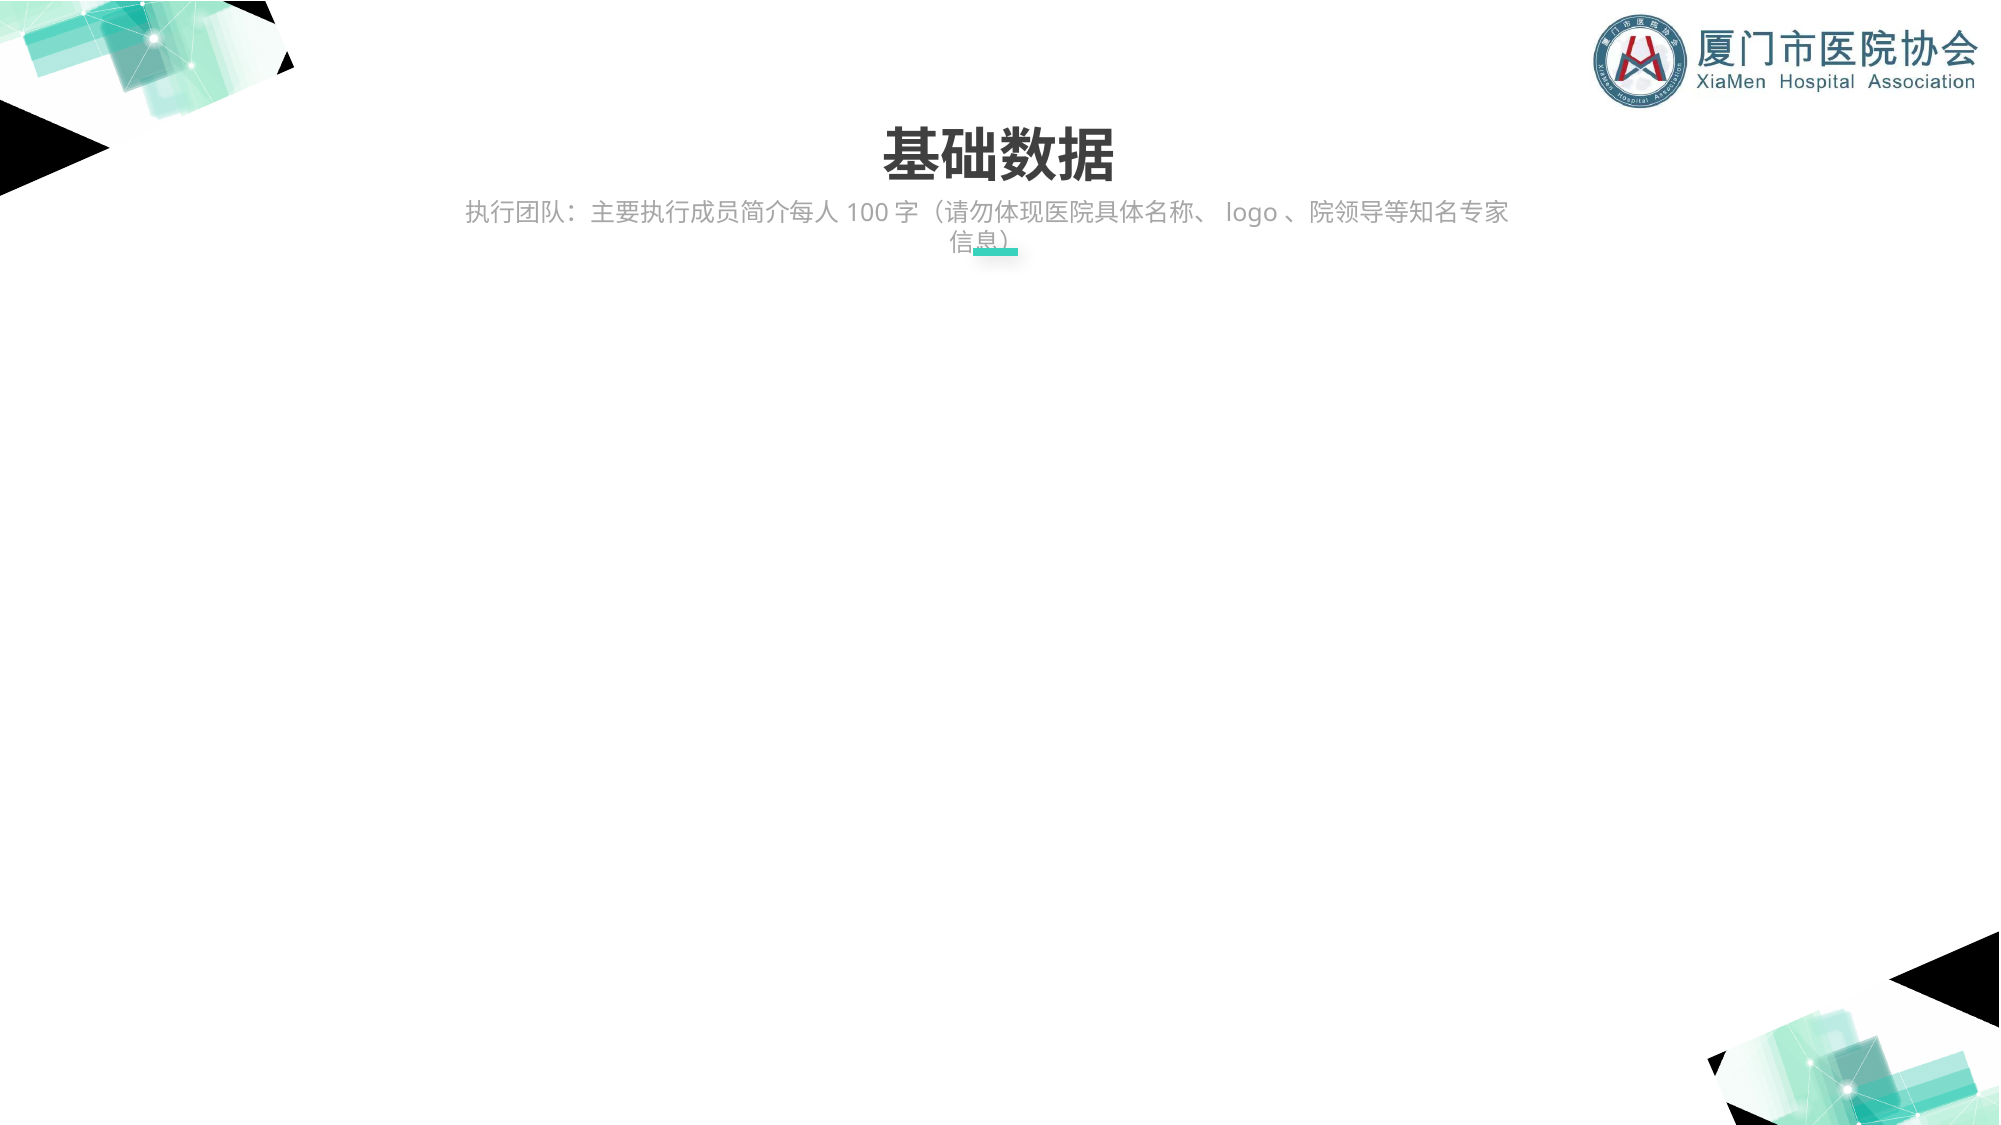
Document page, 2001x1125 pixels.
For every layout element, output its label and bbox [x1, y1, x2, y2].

picture [1718, 976, 1999, 1125]
text_box [440, 97, 1535, 253]
picture [0, 1, 285, 151]
picture [1572, 0, 2000, 126]
